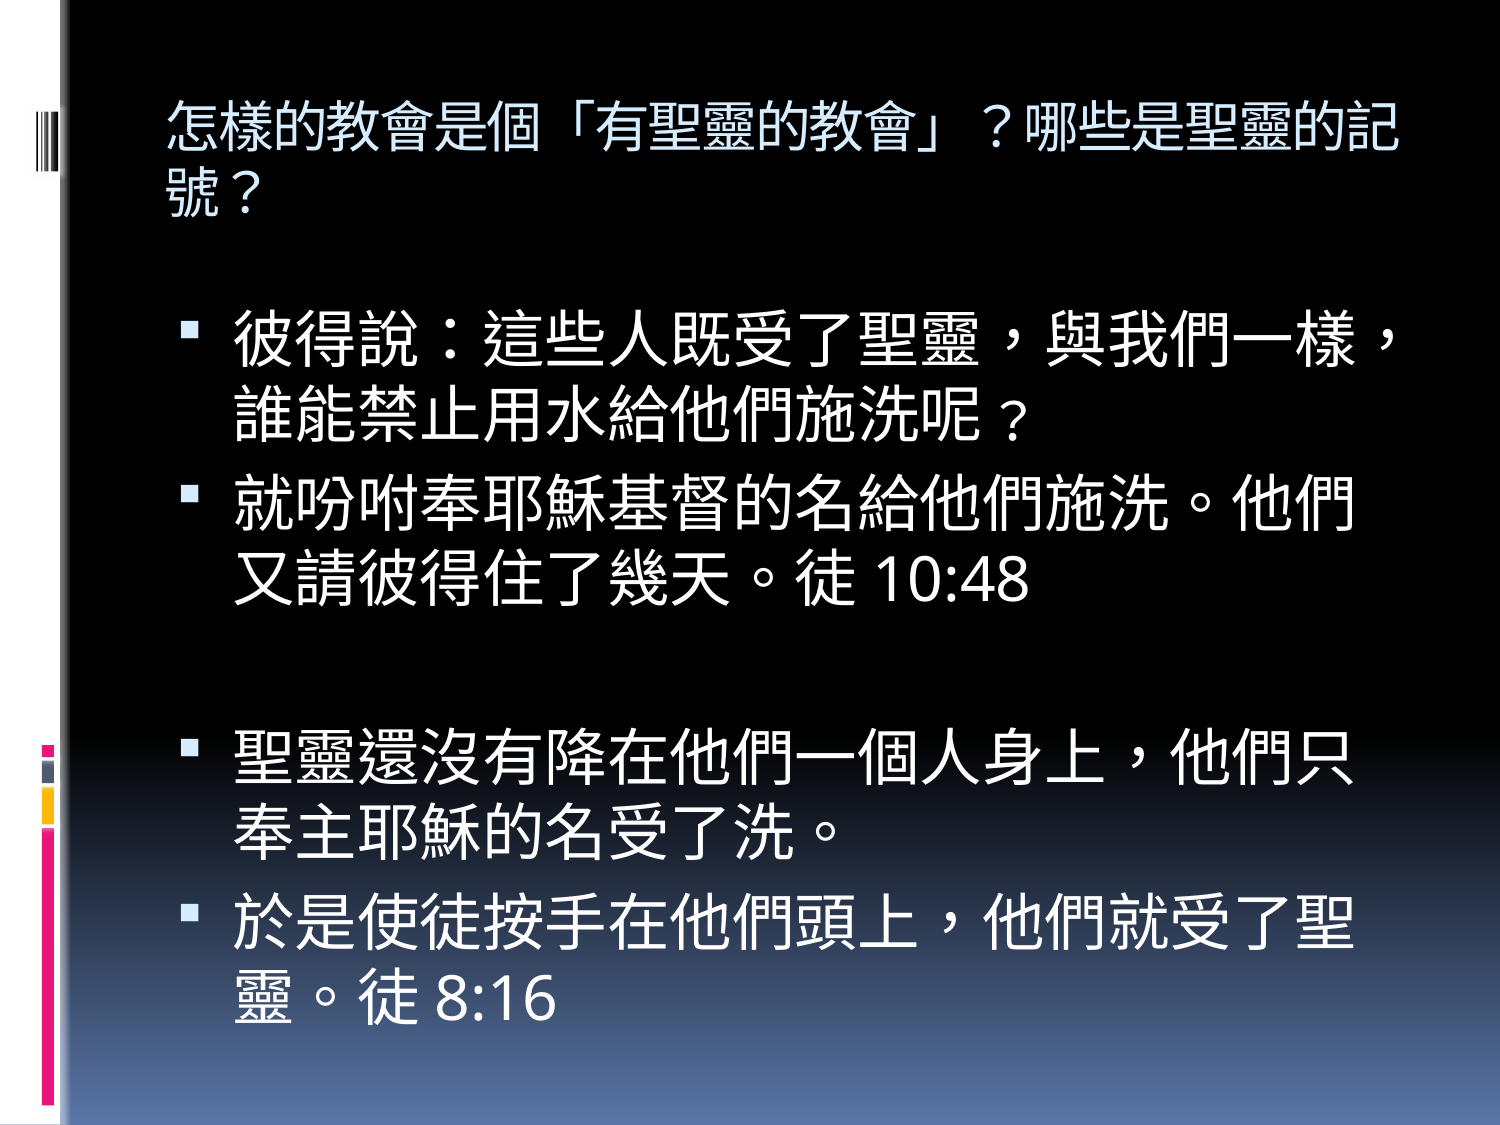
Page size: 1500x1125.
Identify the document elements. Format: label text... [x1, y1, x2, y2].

title 怎樣的教會是個「有聖靈的教會」？哪些是聖靈的記號？ [150, 83, 1425, 234]
list 彼得說：這些人既受了聖靈，與我們一樣，誰能禁止用水給他們施洗呢﹖ 就吩咐奉耶穌基督的名給他們施洗。他們又請彼得住了幾天。徒10:48 聖靈還沒有降在他們一個人身上，他們只奉主耶穌的名受了洗。 於是使徒按手在他們頭上，他們就受了聖靈。徒8:16 [150, 292, 1425, 1043]
